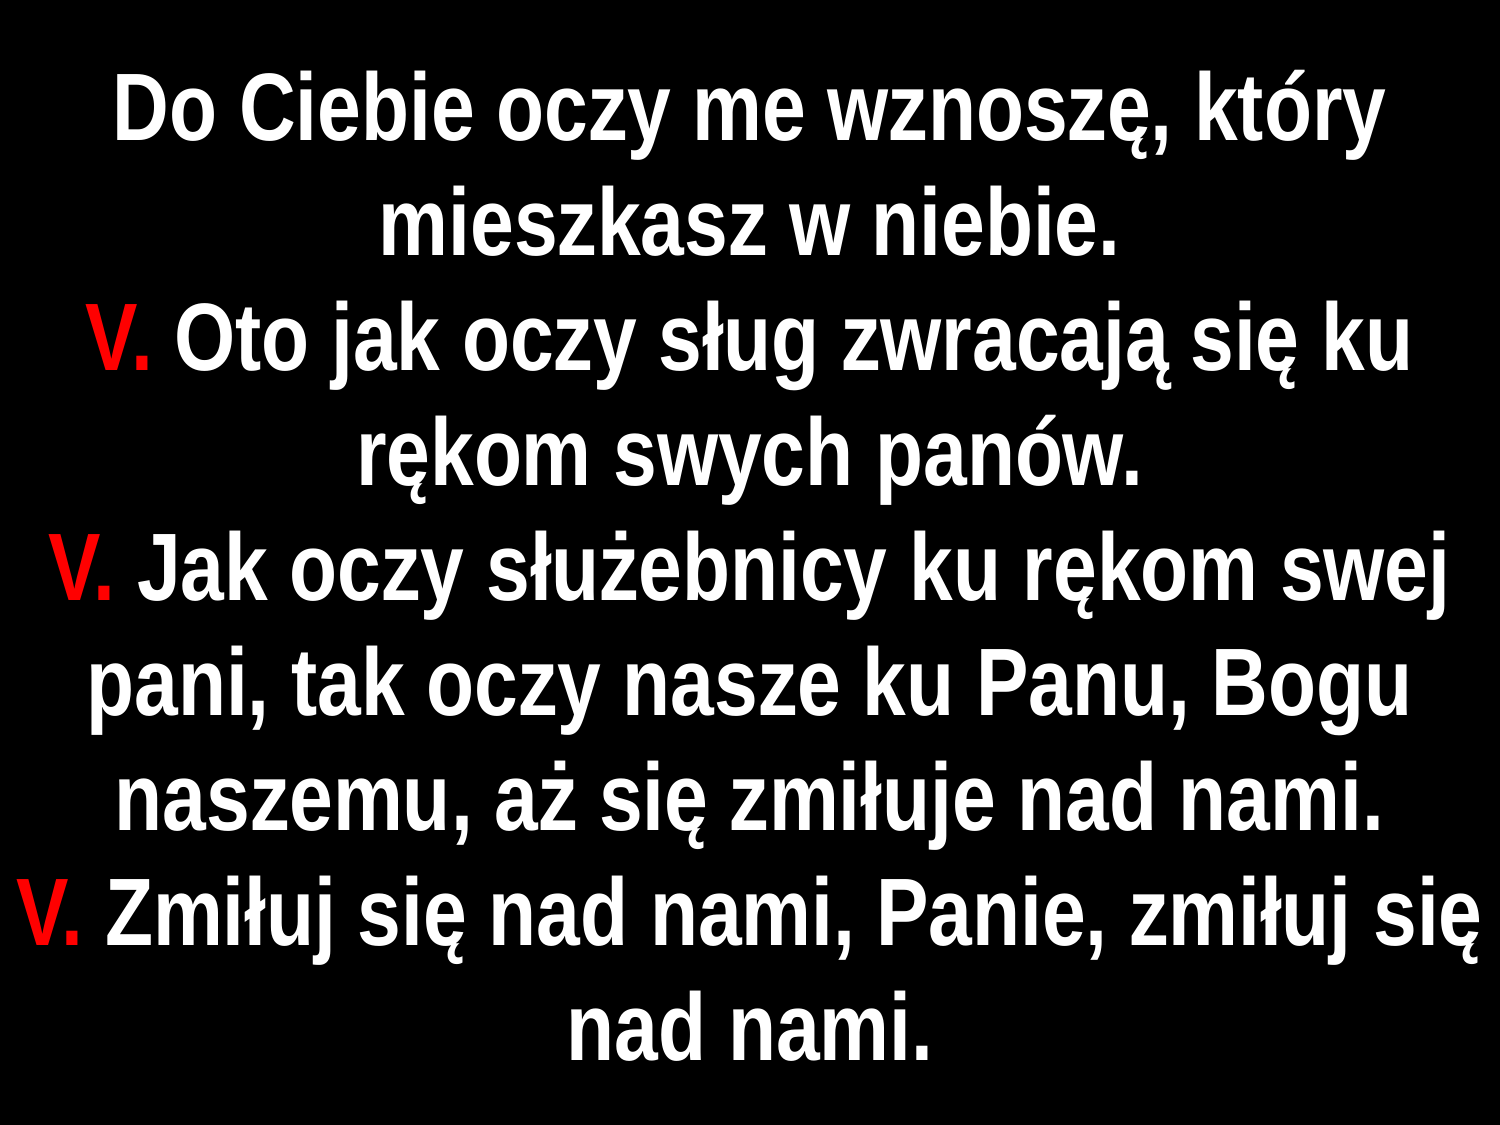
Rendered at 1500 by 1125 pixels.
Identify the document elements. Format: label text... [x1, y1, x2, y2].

title Do Ciebie oczy me wznoszę, który mieszkasz w niebie. V. Oto jak oczy sług zwracają się ku rękom swych panów. V. Jak oczy służebnicy ku rękom swej pani, tak oczy nasze ku Panu, Bogu naszemu, aż się zmiłuje nad nami. V. Zmiłuj się nad nami, Panie, zmiłuj się nad nami. [0, 470, 1500, 655]
